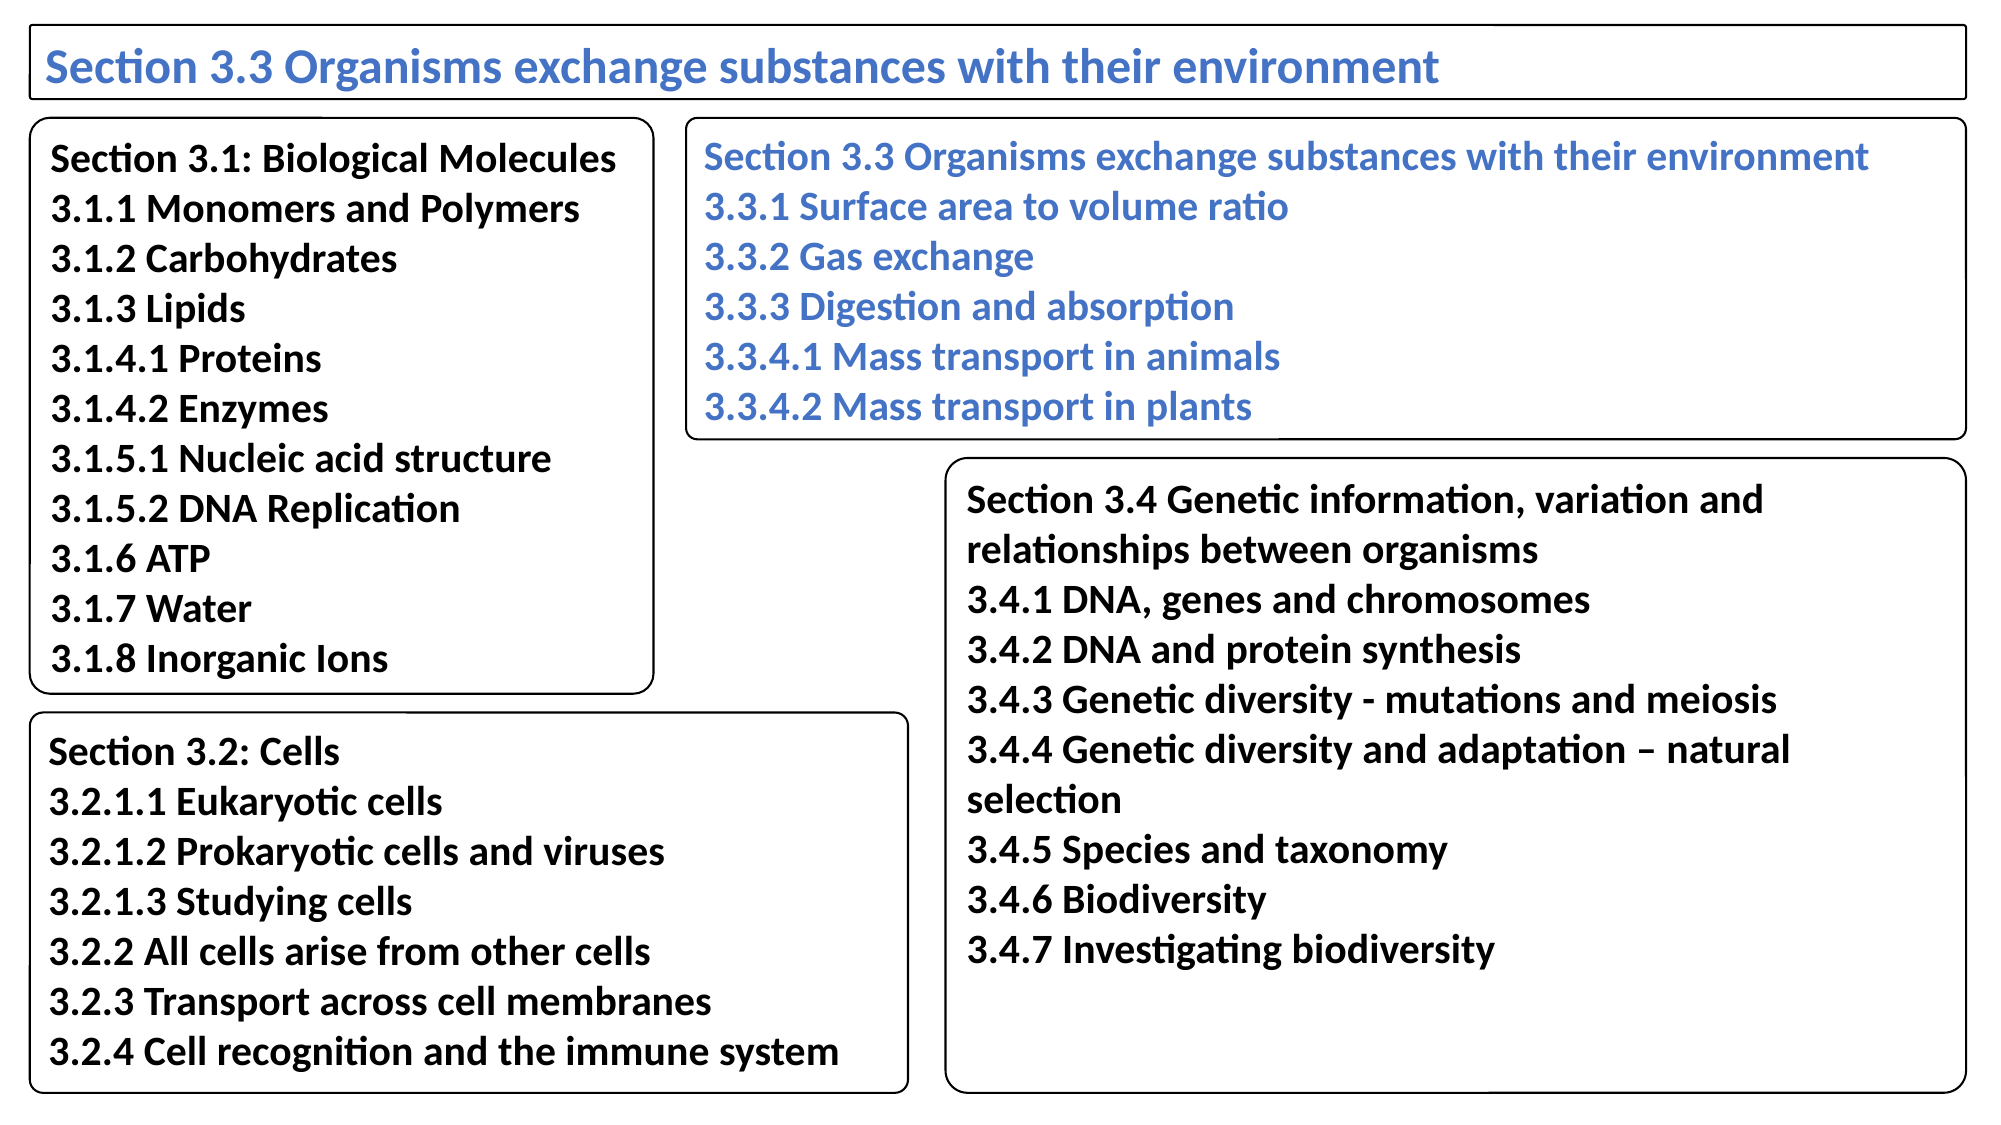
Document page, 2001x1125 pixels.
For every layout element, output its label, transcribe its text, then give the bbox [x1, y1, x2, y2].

text_box Section 3.3 Organisms exchange substances with their environment 3.3.1 Surface area to volume ratio 3.3.2 Gas exchange 3.3.3 Digestion and absorption 3.3.4.1 Mass transport in animals 3.3.4.2 Mass transport in plants [685, 116, 1968, 441]
text_box Section 3.2: Cells 3.2.1.1 Eukaryotic cells 3.2.1.2 Prokaryotic cells and viruses 3.2.1.3 Studying cells 3.2.2 All cells arise from other cells 3.2.3 Transport across cell membranes 3.2.4 Cell recognition and the immune system [28, 711, 910, 1094]
text_box Section 3.4 Genetic information, variation and relationships between organisms 3.4.1 DNA, genes and chromosomes 3.4.2 DNA and protein synthesis 3.4.3 Genetic diversity - mutations and meiosis 3.4.4 Genetic diversity and adaptation – natural selection 3.4.5 Species and taxonomy 3.4.6 Biodiversity 3.4.7 Investigating biodiversity [944, 456, 1968, 1094]
text_box Section 3.1: Biological Molecules 3.1.1 Monomers and Polymers 3.1.2 Carbohydrates 3.1.3 Lipids 3.1.4.1 Proteins 3.1.4.2 Enzymes 3.1.5.1 Nucleic acid structure 3.1.5.2 DNA Replication 3.1.6 ATP 3.1.7 Water 3.1.8 Inorganic Ions [28, 116, 655, 695]
text_box Section 3.3 Organisms exchange substances with their environment [28, 23, 1968, 101]
